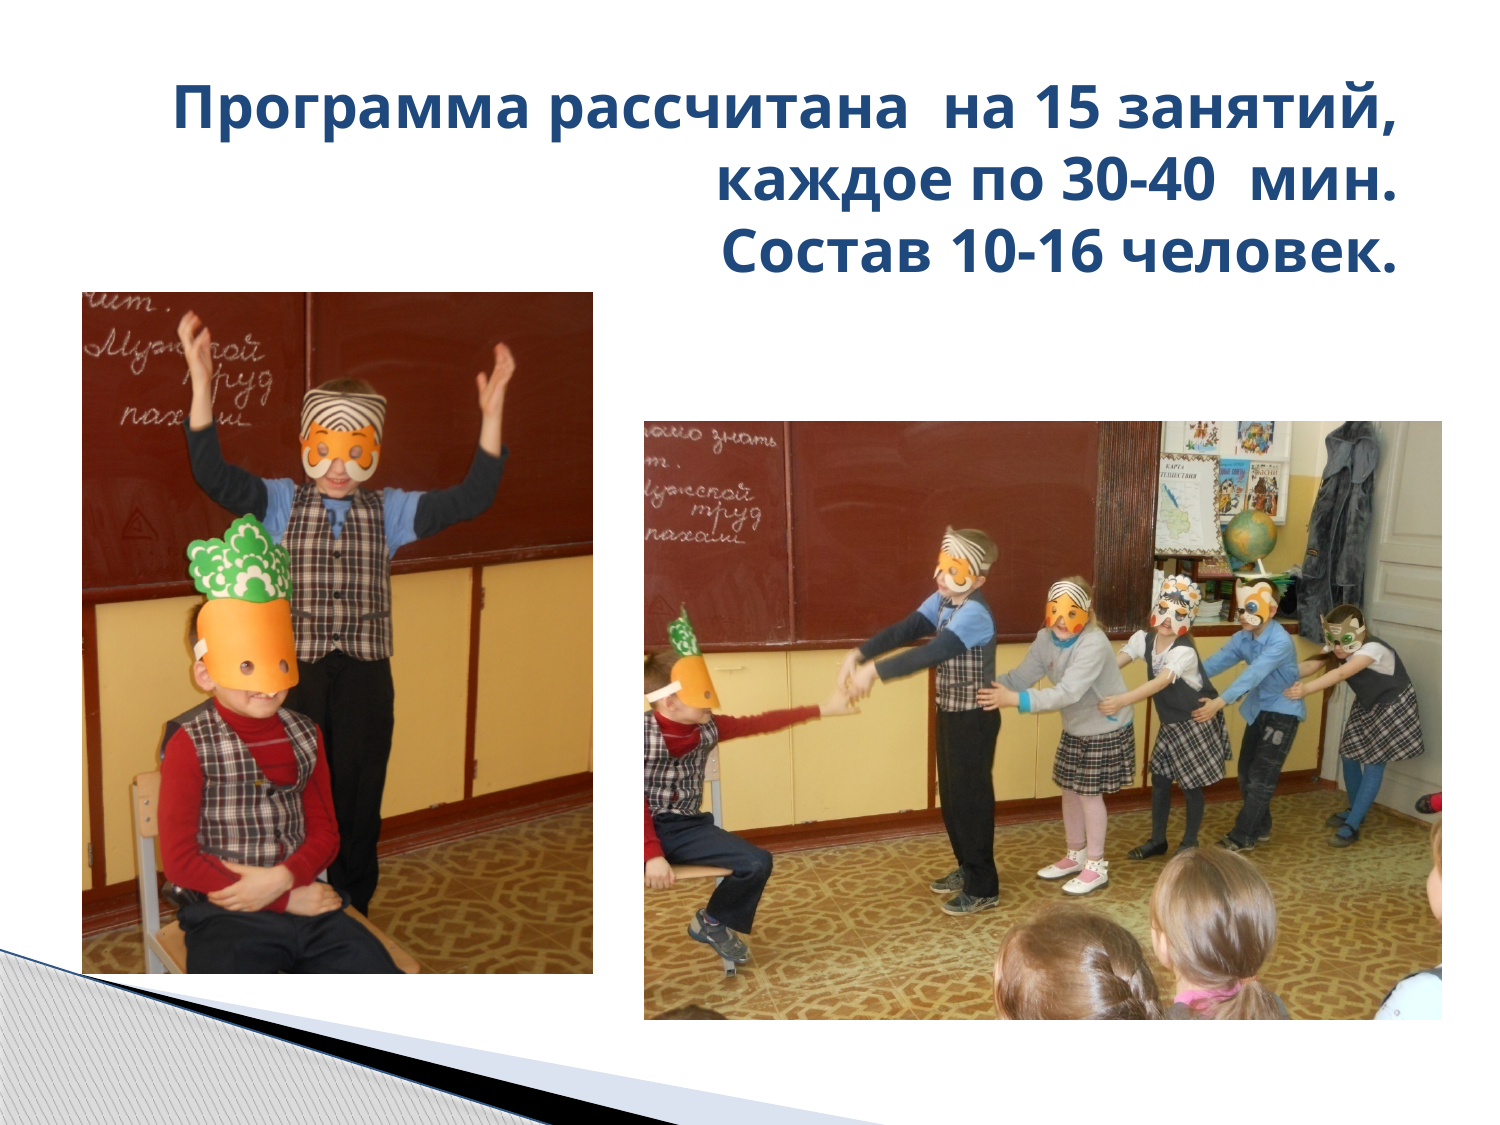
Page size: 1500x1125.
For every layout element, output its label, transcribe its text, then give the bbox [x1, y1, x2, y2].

picture [644, 421, 1442, 1020]
title Программа рассчитана на 15 занятий, каждое по 30-40 мин. Состав 10-16 человек. [152, 35, 1430, 319]
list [81, 292, 593, 974]
